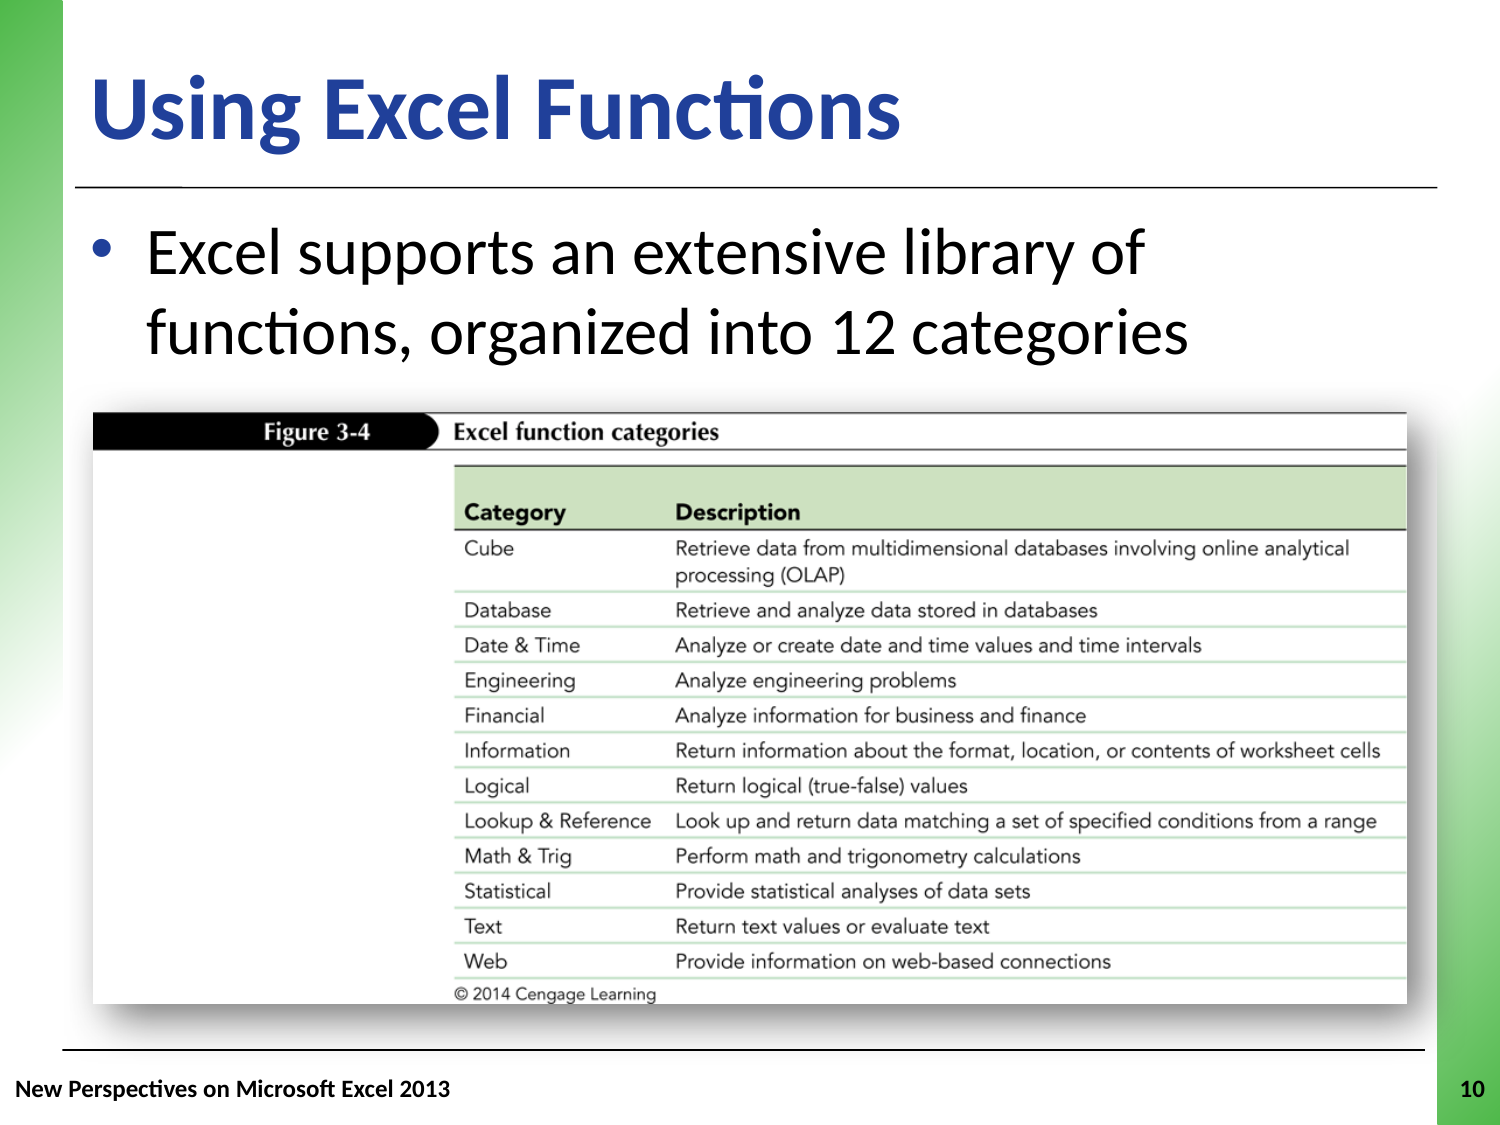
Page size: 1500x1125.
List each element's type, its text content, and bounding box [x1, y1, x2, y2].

list Excel supports an extensive library of functions, organized into 12 categories [74, 199, 1438, 388]
slide_number 10 [1412, 1050, 1500, 1125]
footer New Perspectives on Microsoft Excel 2013 [0, 1050, 1350, 1125]
title Using Excel Functions [74, 24, 1438, 181]
picture [93, 412, 1407, 1004]
